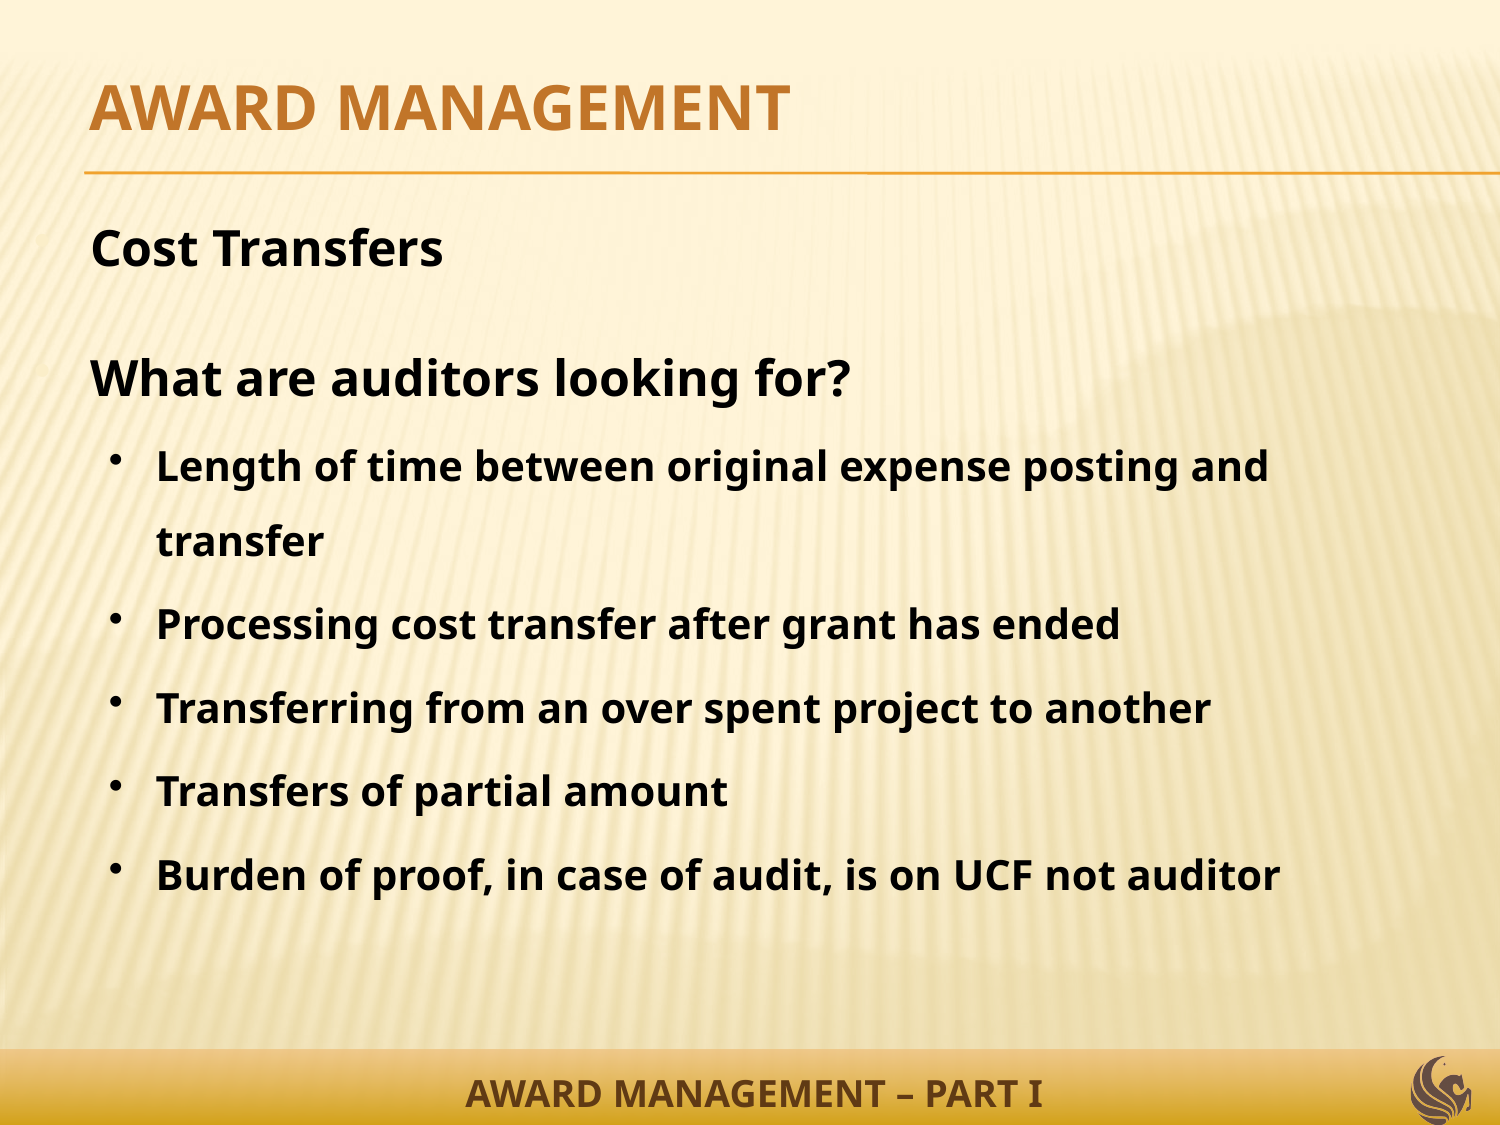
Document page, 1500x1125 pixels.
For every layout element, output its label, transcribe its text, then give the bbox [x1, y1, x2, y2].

text_box Cost Transfers What are auditors looking for? Length of time between original expense posting and transfer Processing cost transfer after grant has ended Transferring from an over spent project to another Transfers of partial amount Burden of proof, in case of audit, is on UCF not auditor [18, 209, 1450, 863]
text_box AWARD MANAGEMENT – PART I [23, 1062, 1486, 1123]
text_box AWARD MANAGEMENT [75, 45, 1400, 150]
